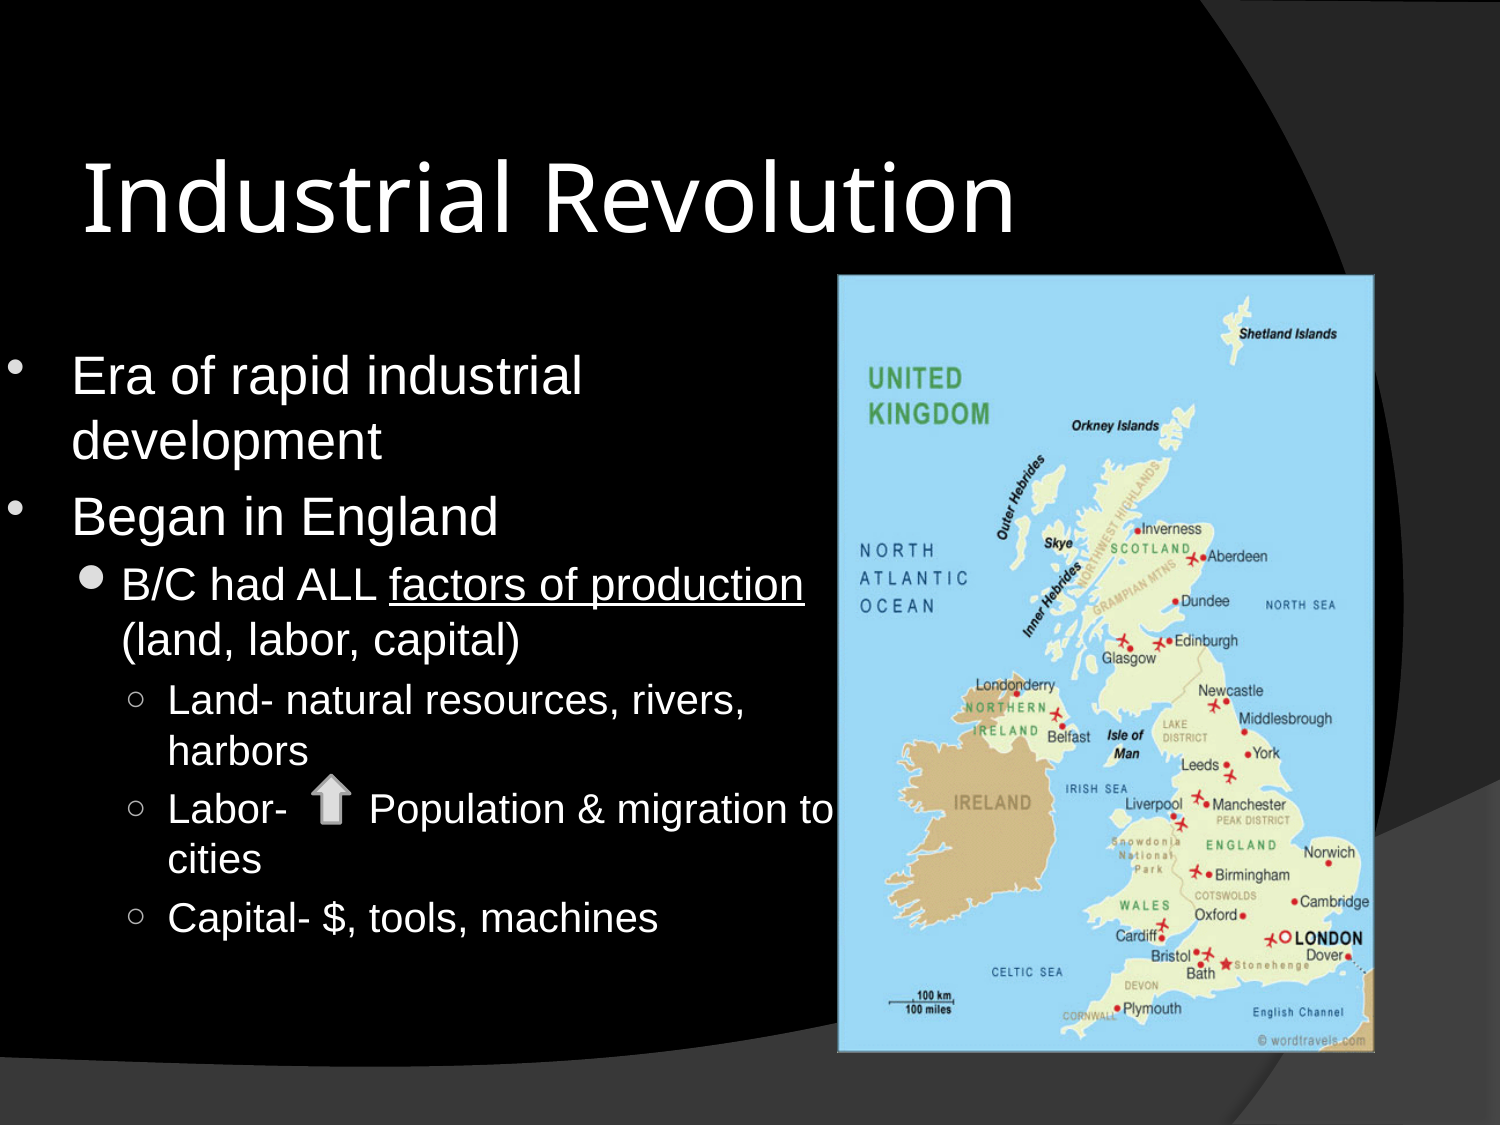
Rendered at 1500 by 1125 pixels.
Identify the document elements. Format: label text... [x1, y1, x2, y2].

title Industrial Revolution [75, 99, 1300, 288]
text_box [311, 773, 352, 825]
list Era of rapid industrial development Began in England B/C had ALL factors of production (land, labor, capital) Land- natural resources, rivers, harbors Labor- Population & migration to cities Capital- $, tools, machines [0, 332, 875, 1075]
picture [837, 274, 1375, 1053]
